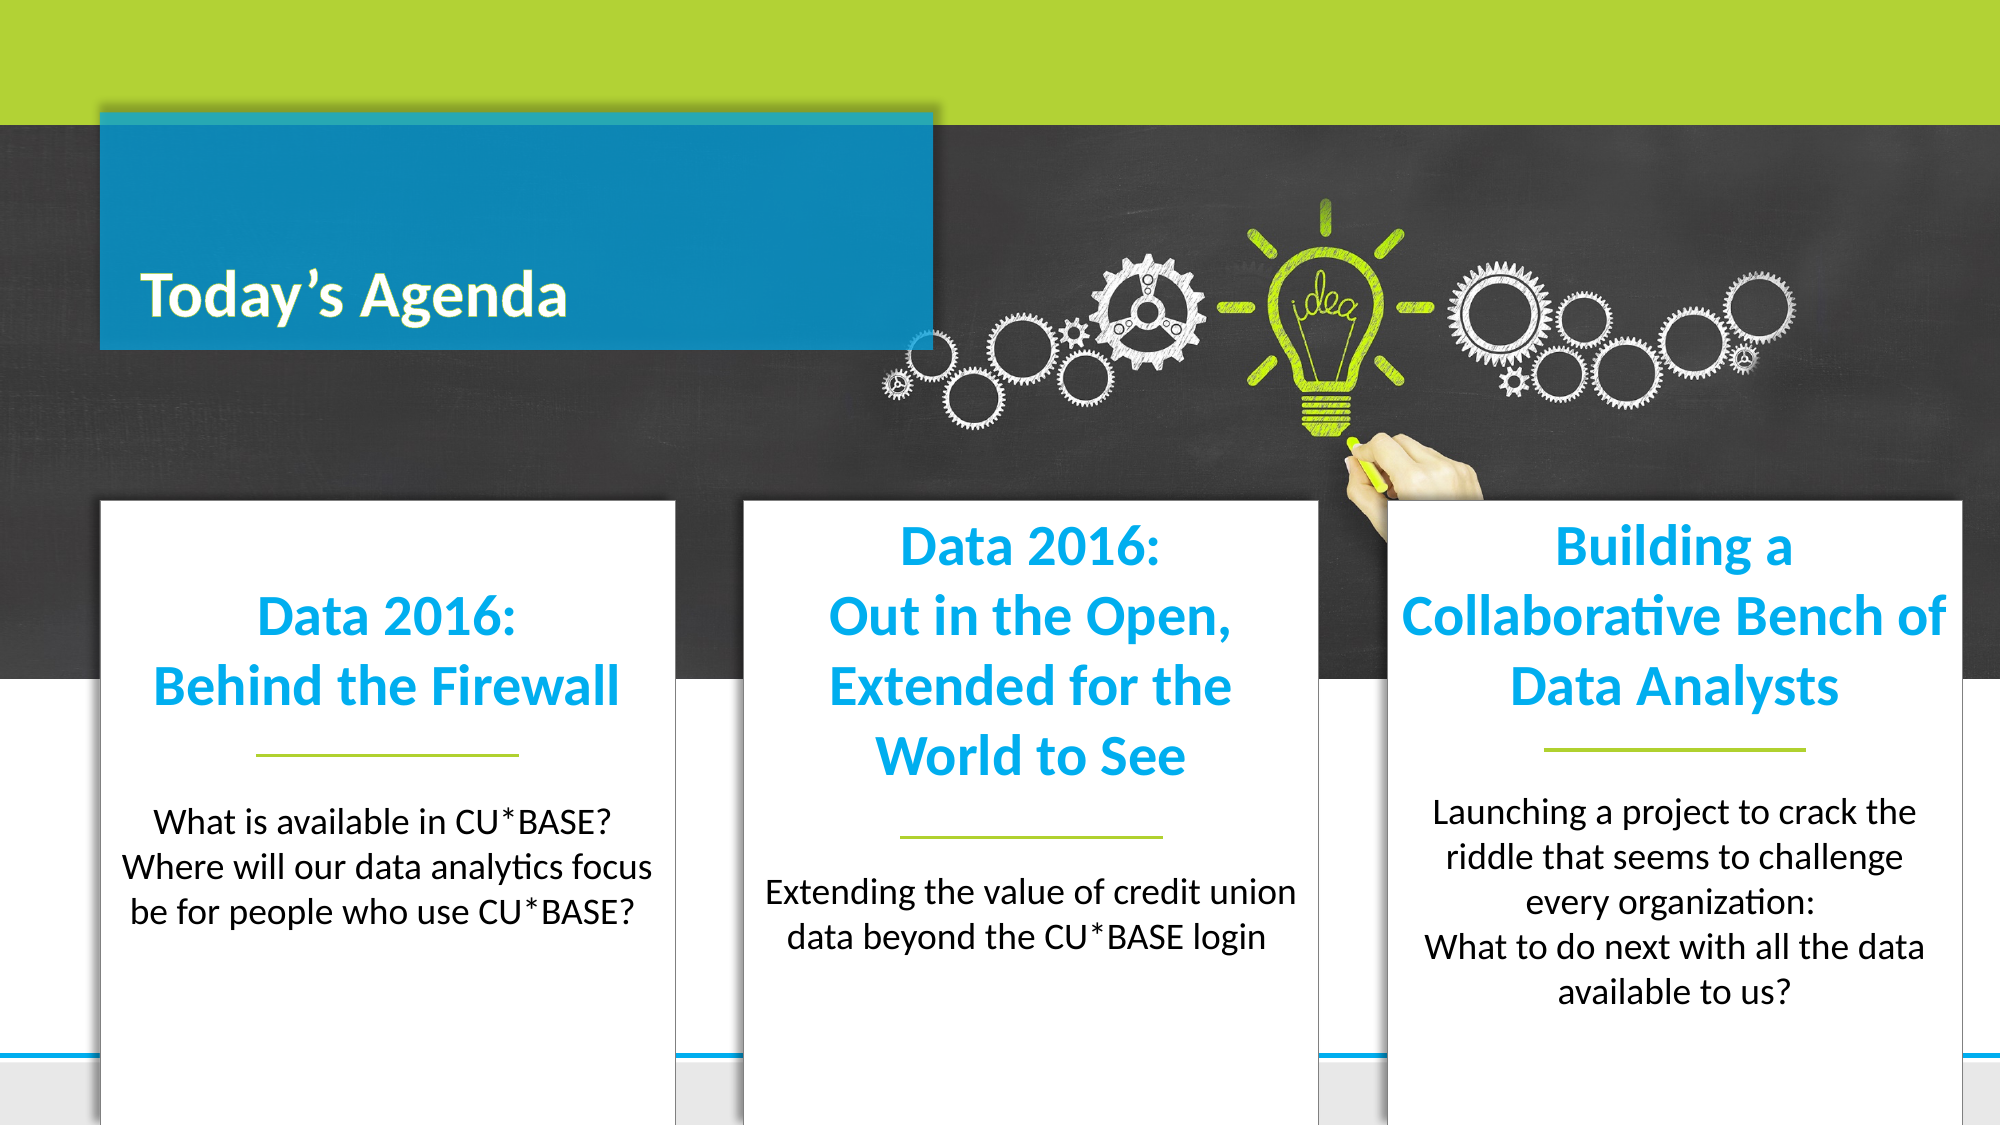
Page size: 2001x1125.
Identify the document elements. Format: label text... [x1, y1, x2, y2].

text_box Building a Collaborative Bench of Data Analysts Launching a project to crack the riddle that seems to challenge every organization: What to do next with all the data available to us? [1385, 498, 1965, 1125]
picture [0, 125, 2000, 679]
text_box Data 2016: Behind the Firewall What is available in CU*BASE? Where will our data analytics focus be for people who use CU*BASE? [98, 498, 677, 1125]
title Today’s Agenda [125, 224, 700, 338]
text_box Data 2016: Out in the Open, Extended for the World to See Extending the value of credit union data beyond the CU*BASE login [742, 498, 1321, 1125]
